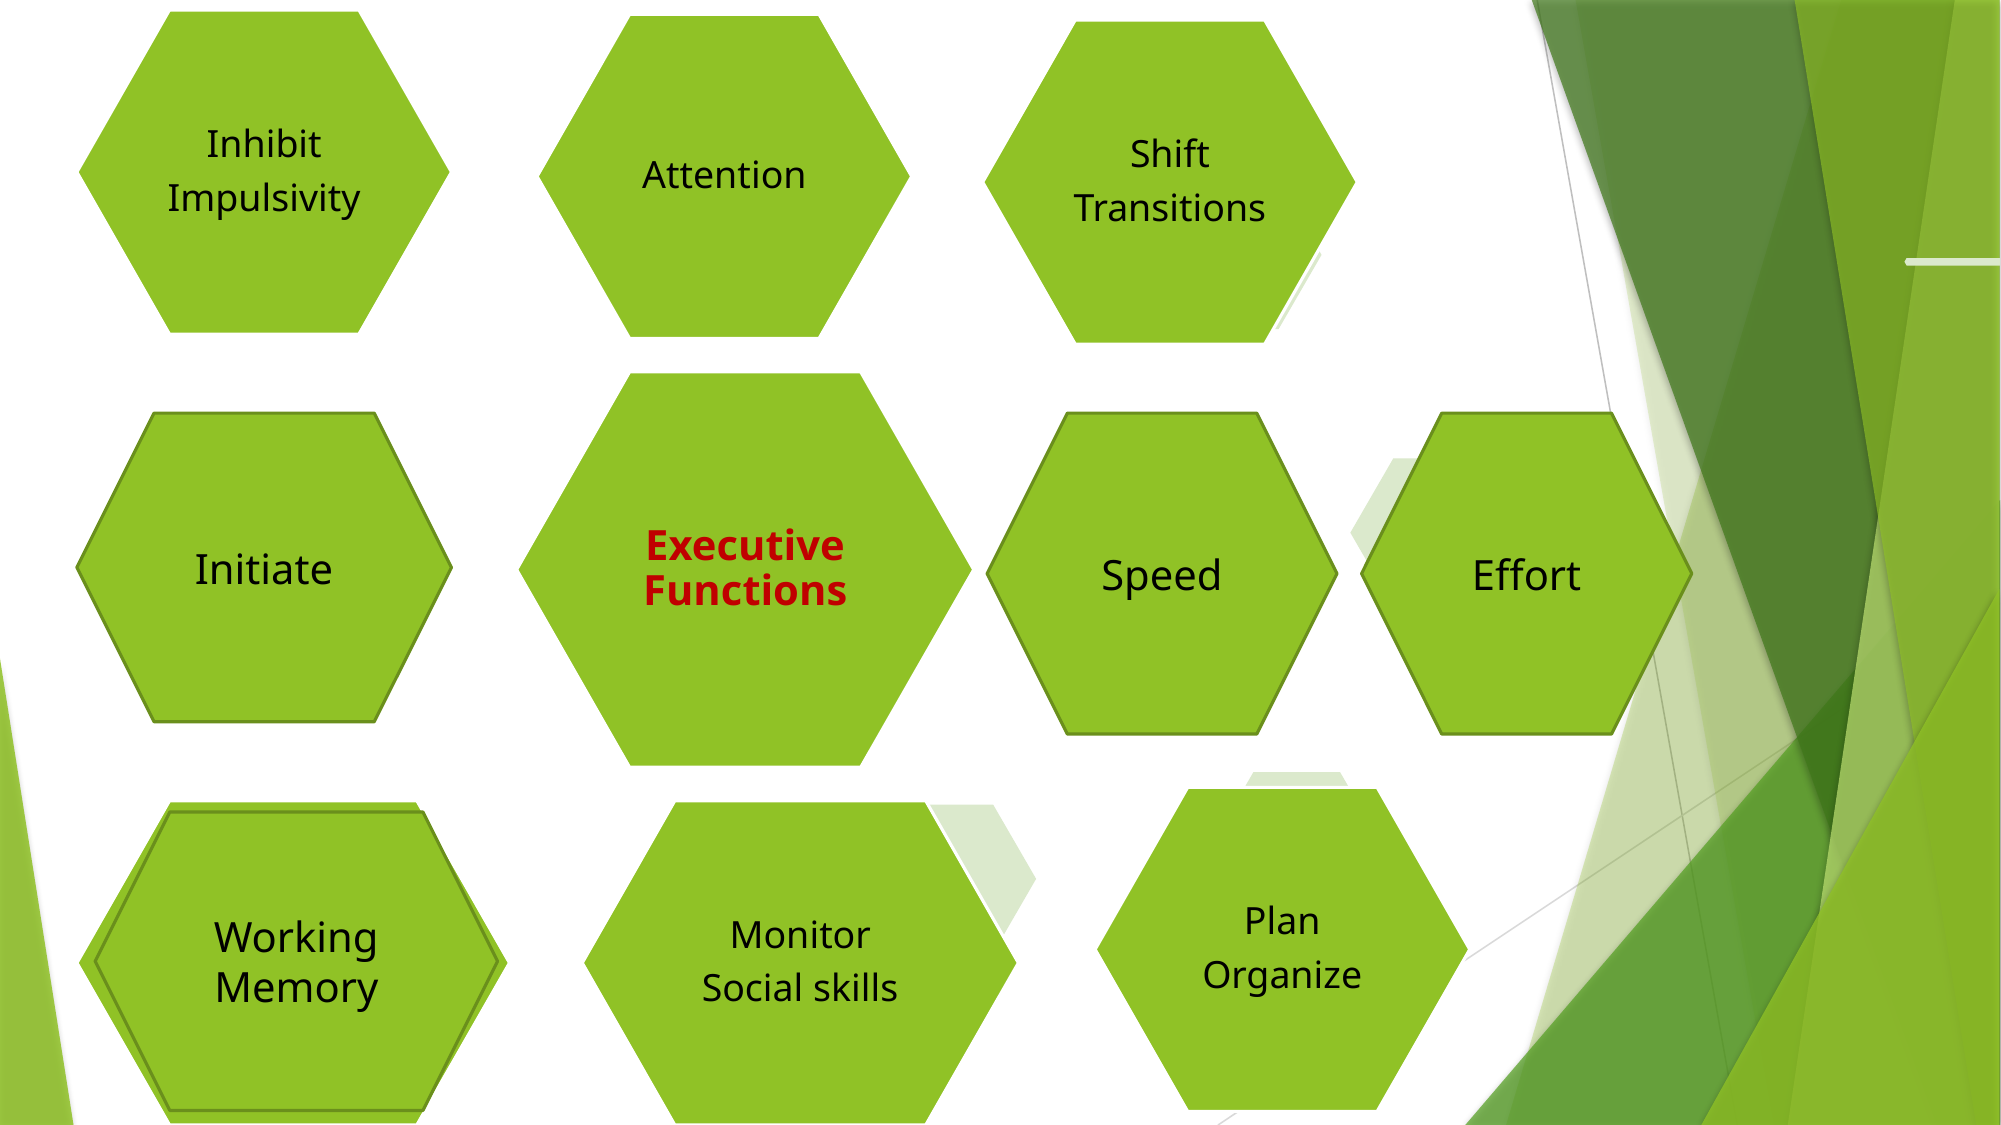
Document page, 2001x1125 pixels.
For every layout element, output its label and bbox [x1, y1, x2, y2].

list [76, 9, 2000, 1125]
